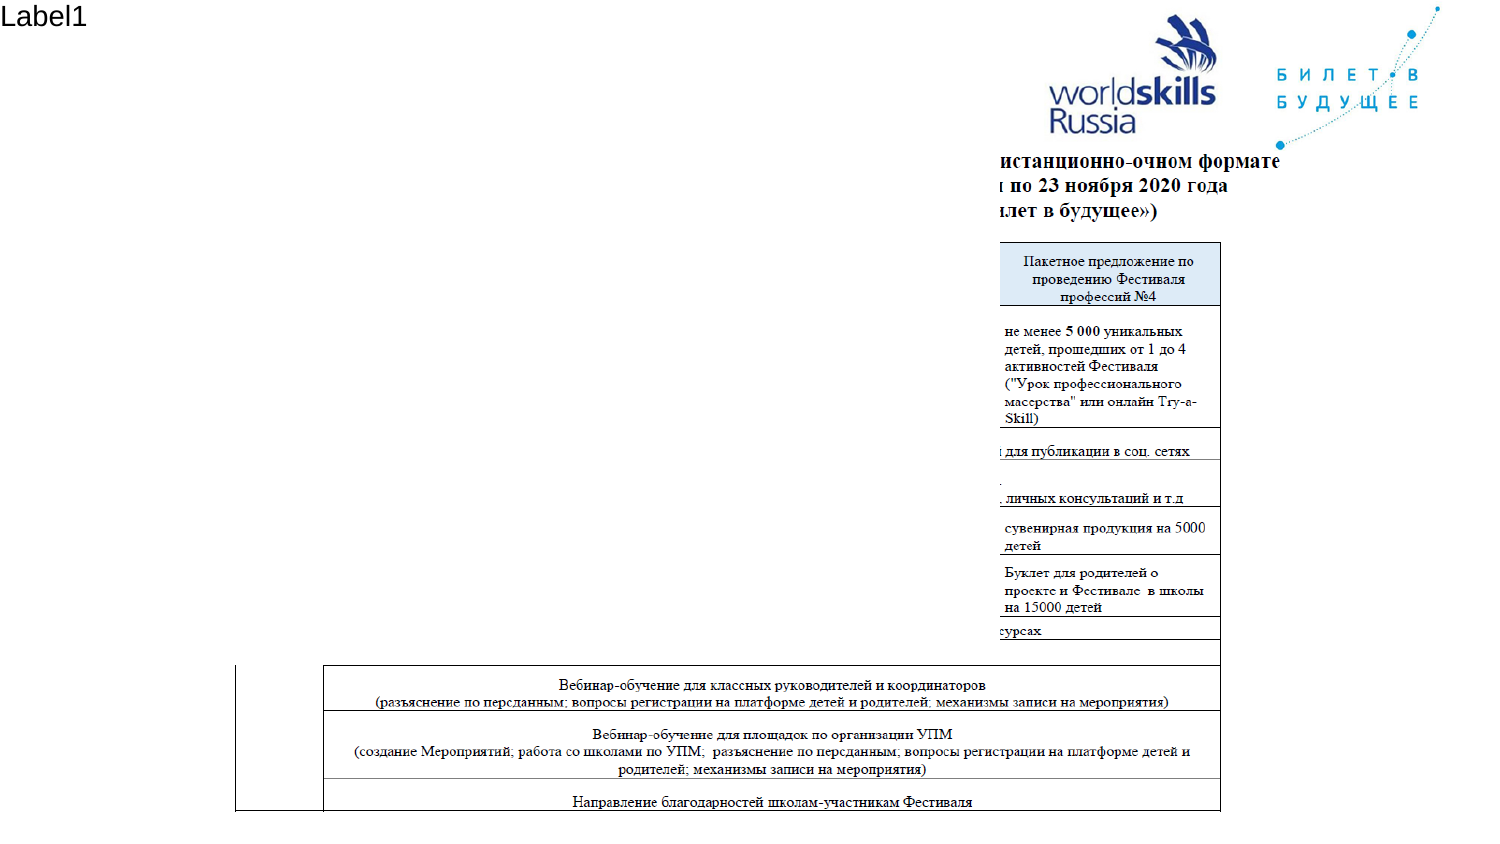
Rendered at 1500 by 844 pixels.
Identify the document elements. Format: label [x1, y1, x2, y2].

picture [190, 0, 1443, 816]
